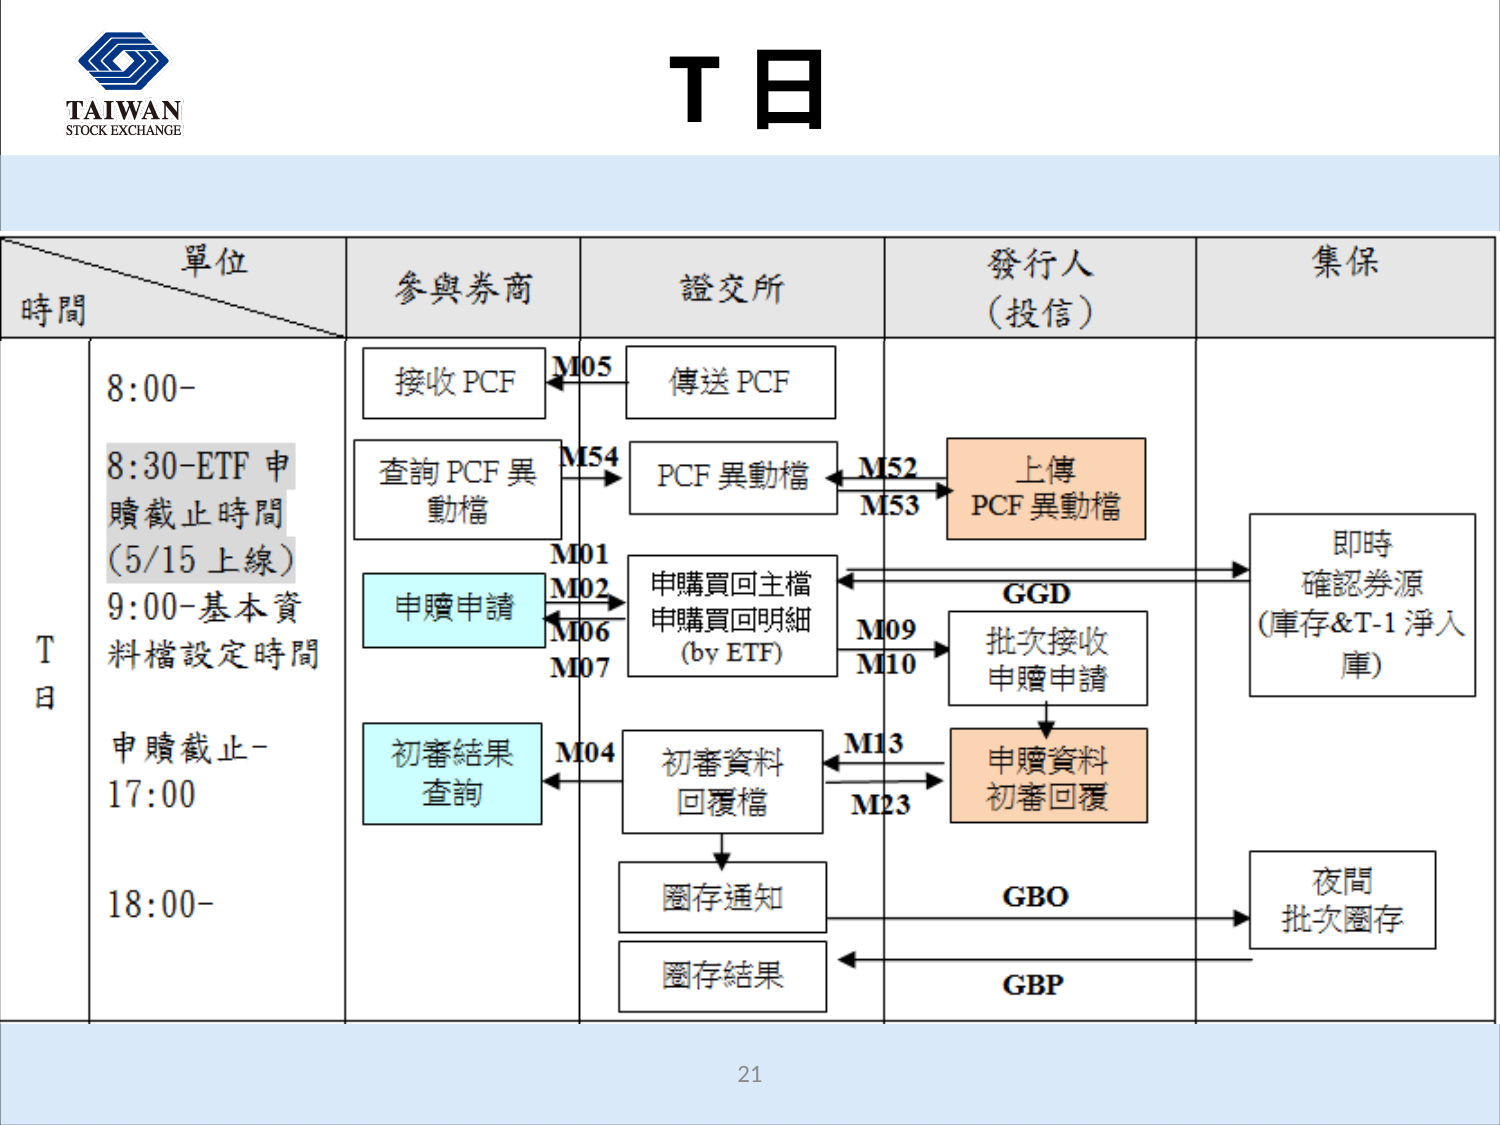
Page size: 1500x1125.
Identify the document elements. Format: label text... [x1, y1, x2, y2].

picture [0, 1024, 1500, 1125]
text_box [0, 231, 1500, 1024]
slide_number 21 [575, 1042, 925, 1103]
picture [0, 0, 1500, 231]
title T日 [76, 0, 1427, 173]
